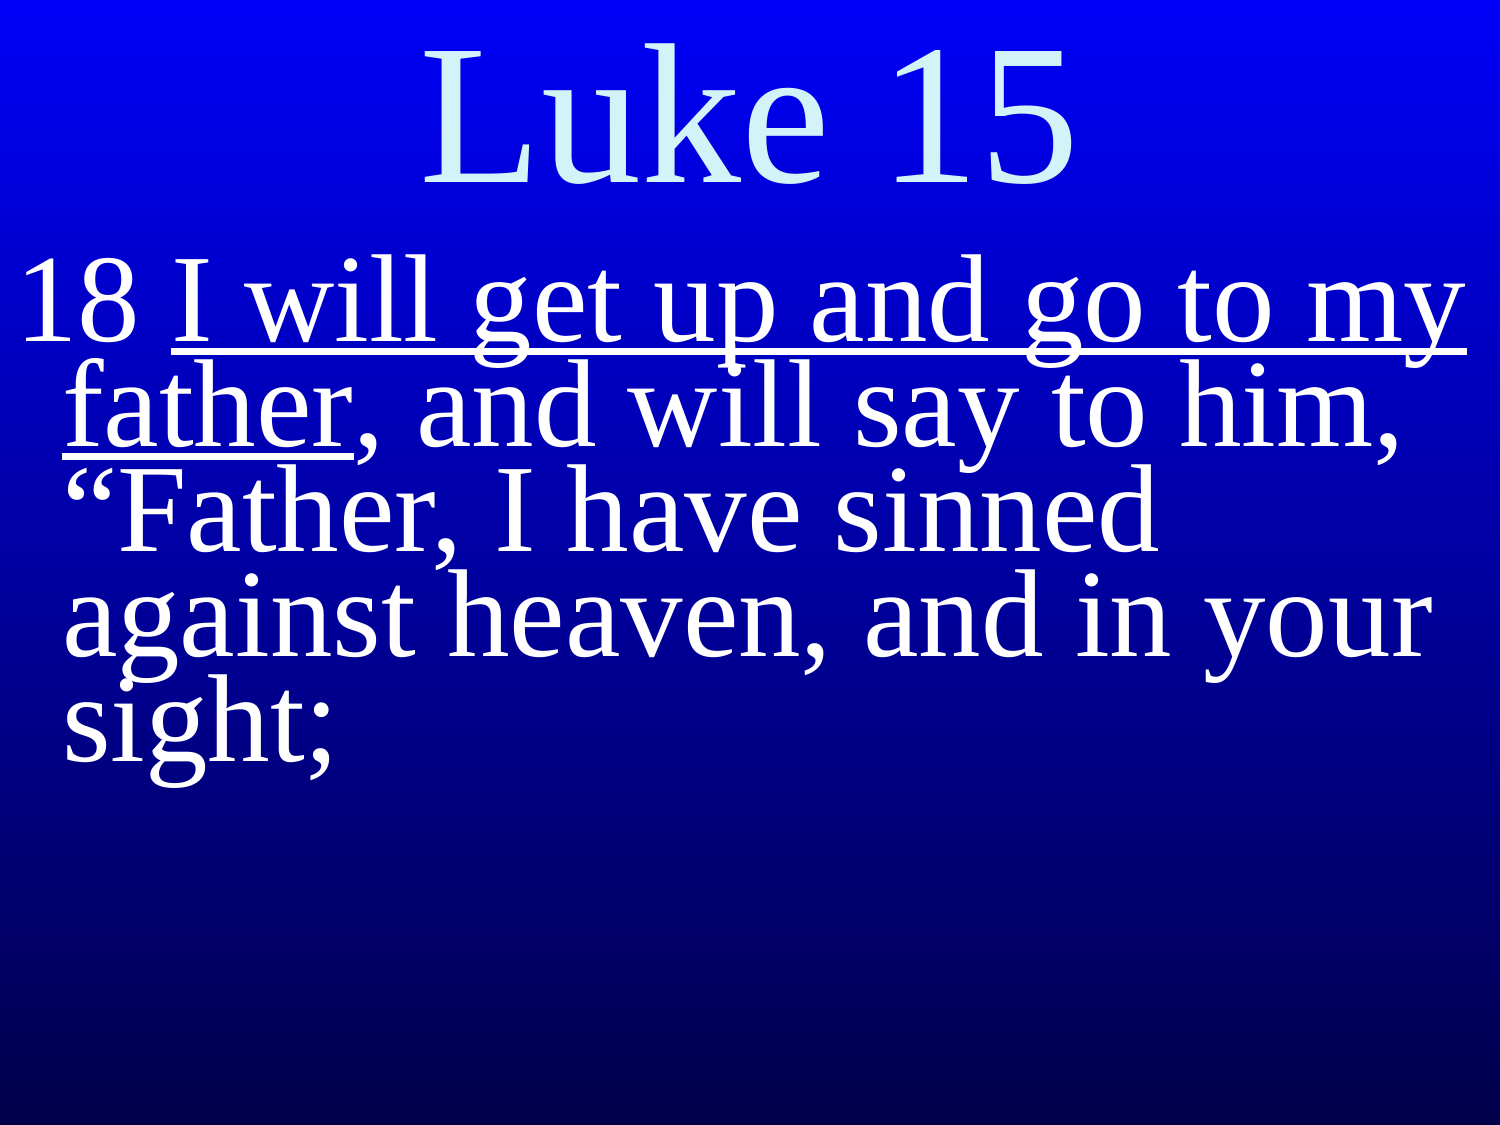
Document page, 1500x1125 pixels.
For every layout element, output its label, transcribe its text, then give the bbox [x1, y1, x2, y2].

title Luke 15 [0, 0, 1500, 249]
list 18 I will get up and go to my father, and will say to him, “Father, I have sinned against heaven, and in your sight; [0, 249, 1500, 1051]
